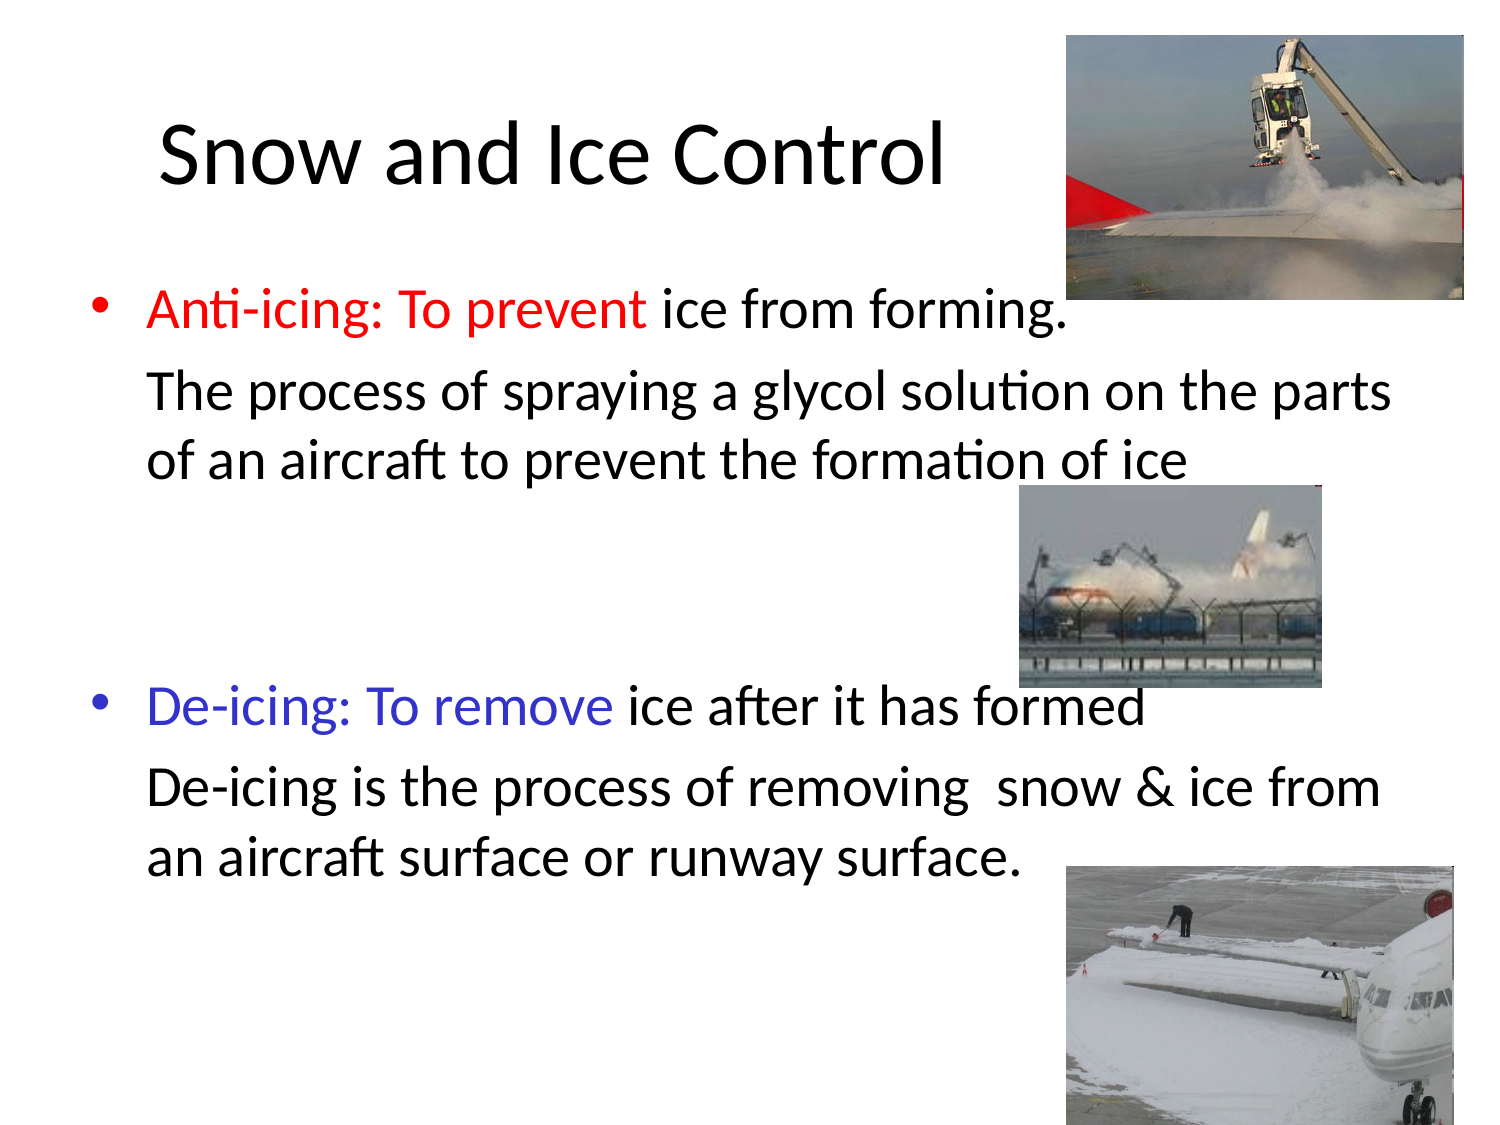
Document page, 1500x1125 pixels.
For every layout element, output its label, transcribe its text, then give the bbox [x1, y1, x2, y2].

title Snow and Ice Control [41, 84, 1061, 211]
picture [1066, 866, 1454, 1125]
list Anti-icing: To prevent ice from forming. The process of spraying a glycol solution on the parts of an aircraft to prevent the formation of ice De-icing: To remove ice after it has formed De-icing is the process of removing snow & ice from an aircraft surface or runway surface. [75, 262, 1425, 1005]
picture [1066, 34, 1464, 301]
picture [1019, 485, 1323, 688]
